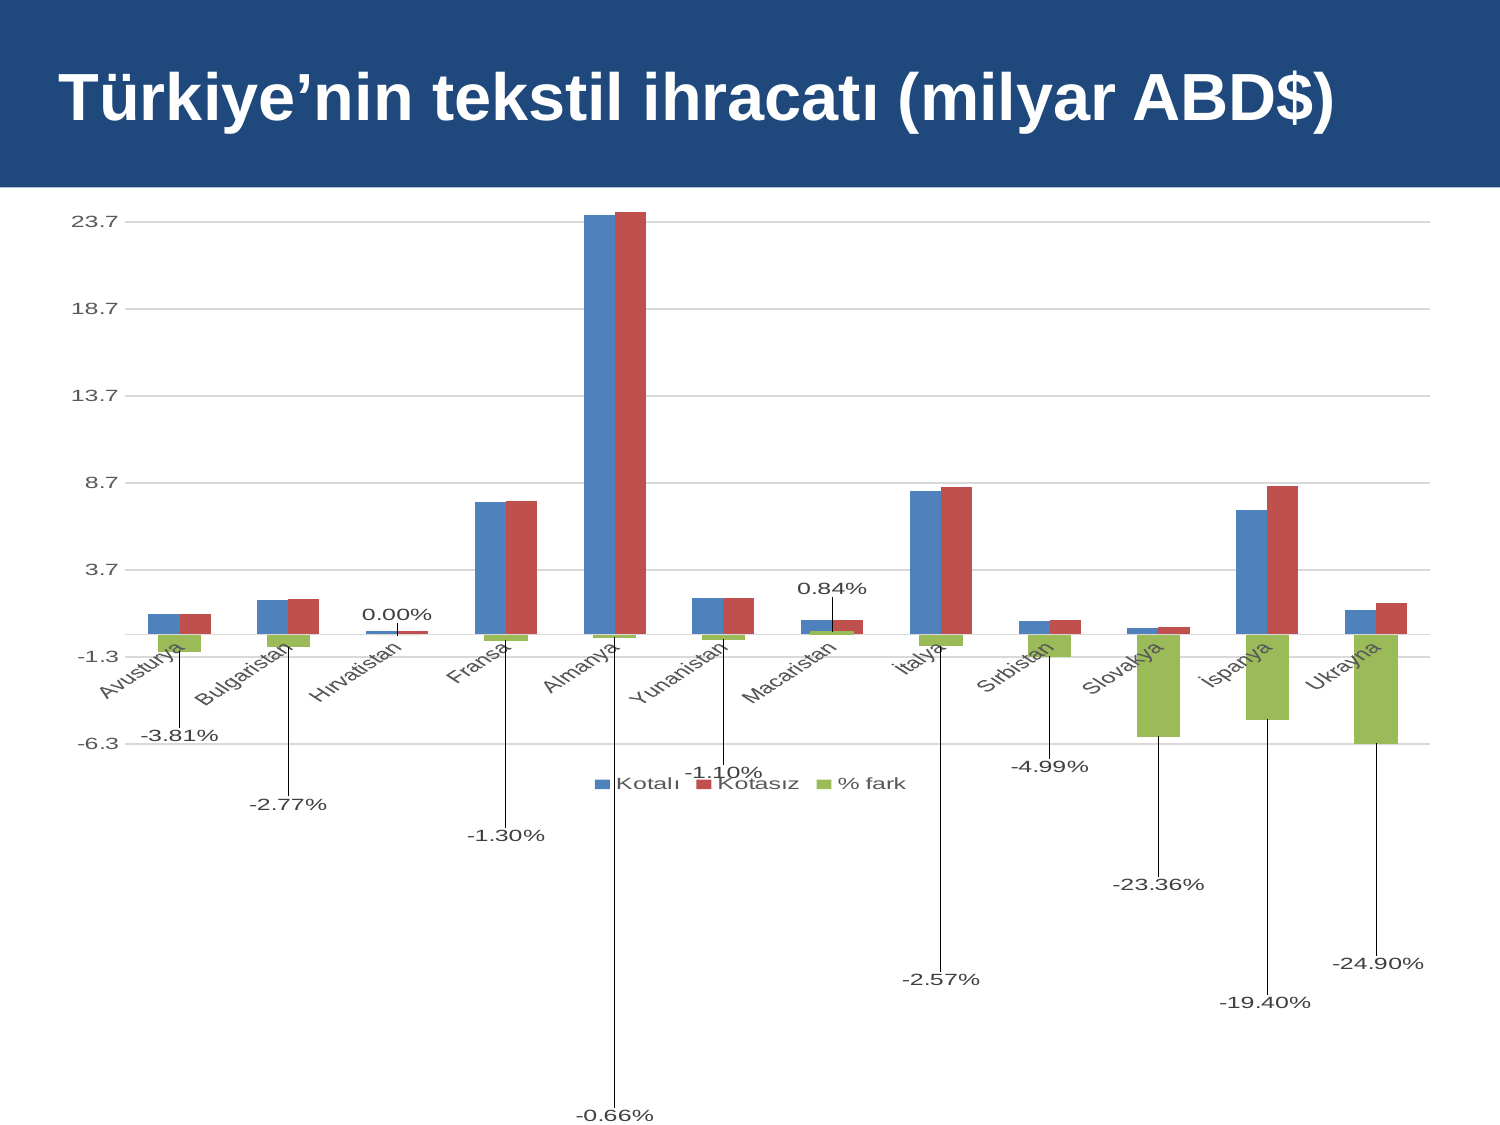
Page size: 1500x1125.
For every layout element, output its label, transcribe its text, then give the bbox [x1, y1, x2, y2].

title Türkiye’nin tekstil ihracatı (milyar ABD$) [0, 0, 1500, 188]
chart [42, 187, 1459, 1125]
